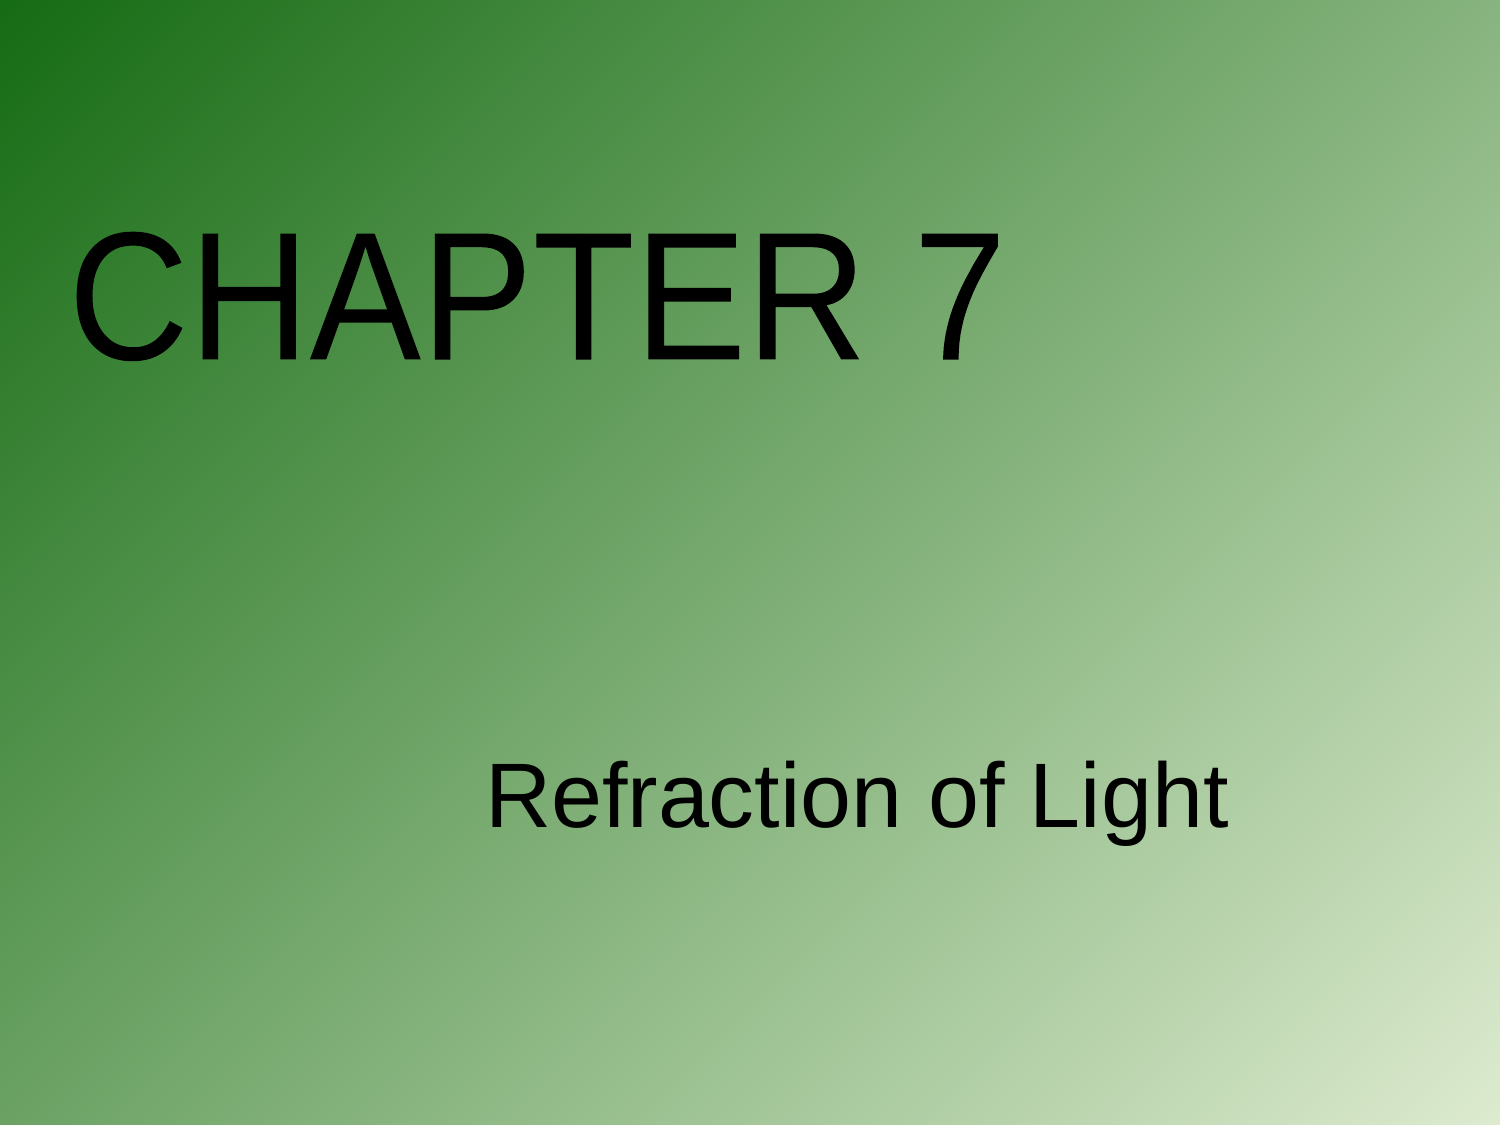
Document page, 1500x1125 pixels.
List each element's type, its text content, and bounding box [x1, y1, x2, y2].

subtitle Refraction of Light [194, 727, 1245, 879]
